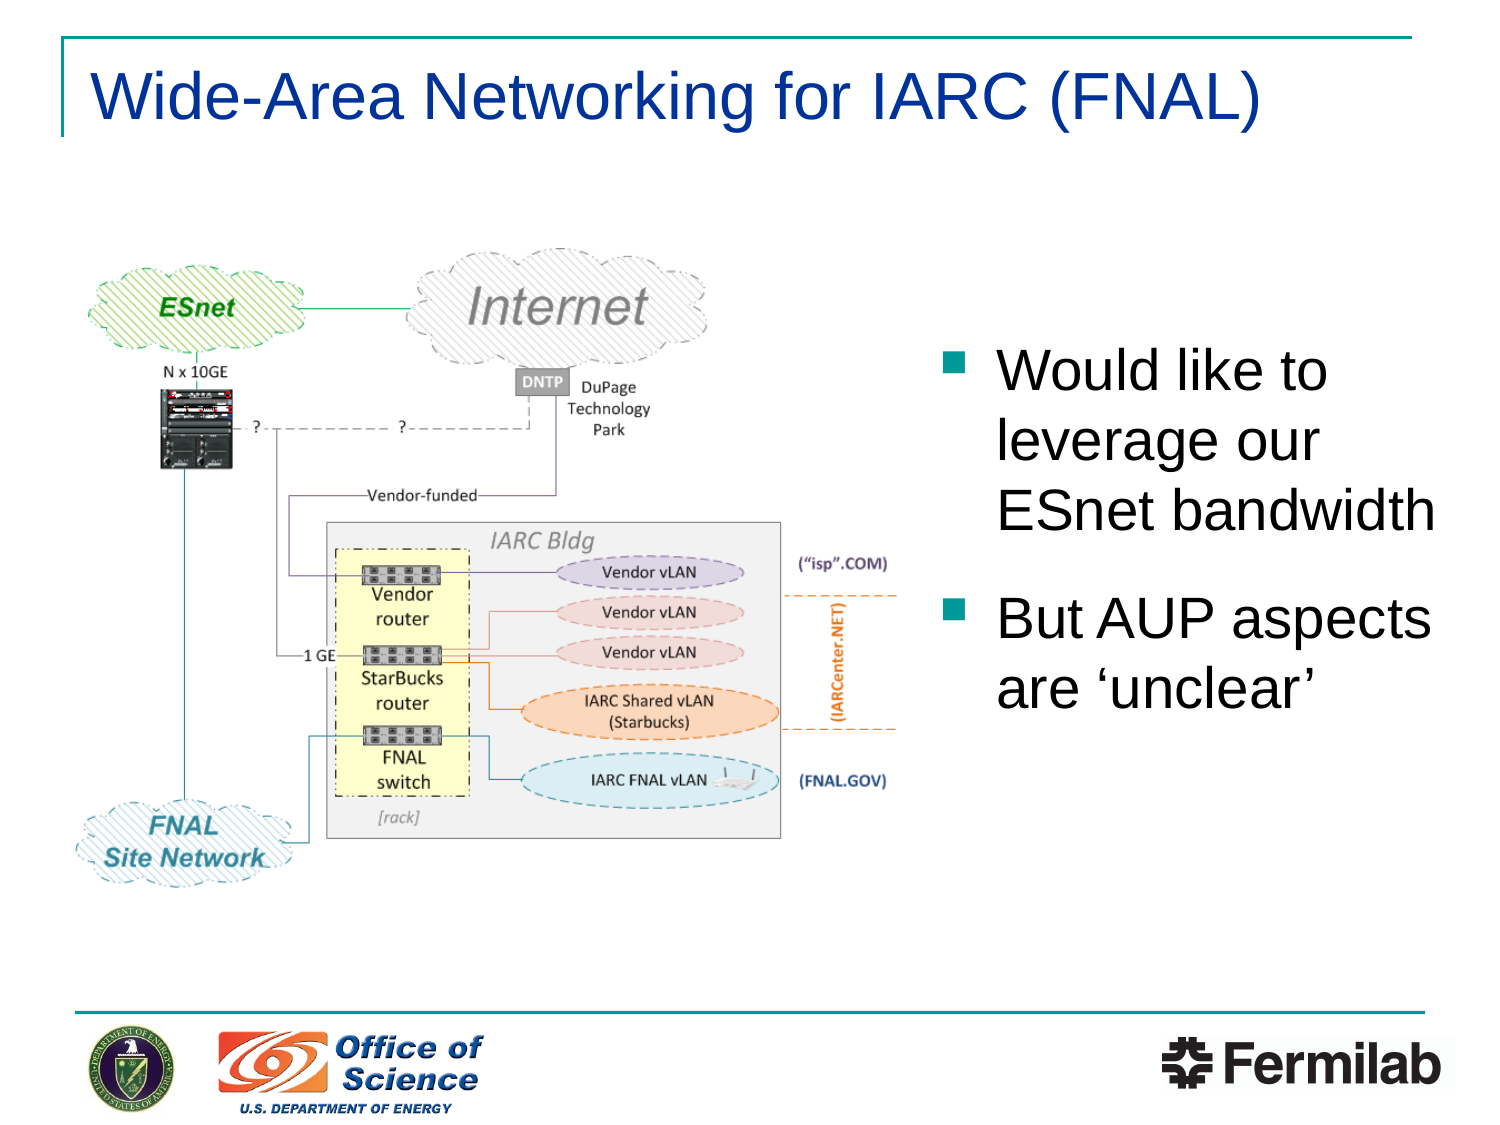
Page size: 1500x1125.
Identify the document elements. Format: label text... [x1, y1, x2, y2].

picture [87, 1024, 175, 1113]
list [74, 246, 898, 888]
picture [1162, 1037, 1456, 1094]
title Wide-Area Networking for IARC (FNAL) [74, 45, 1426, 233]
picture [212, 1024, 492, 1120]
list Would like to leverage our ESnet bandwidth But AUP aspects are ‘unclear’ [924, 324, 1463, 746]
